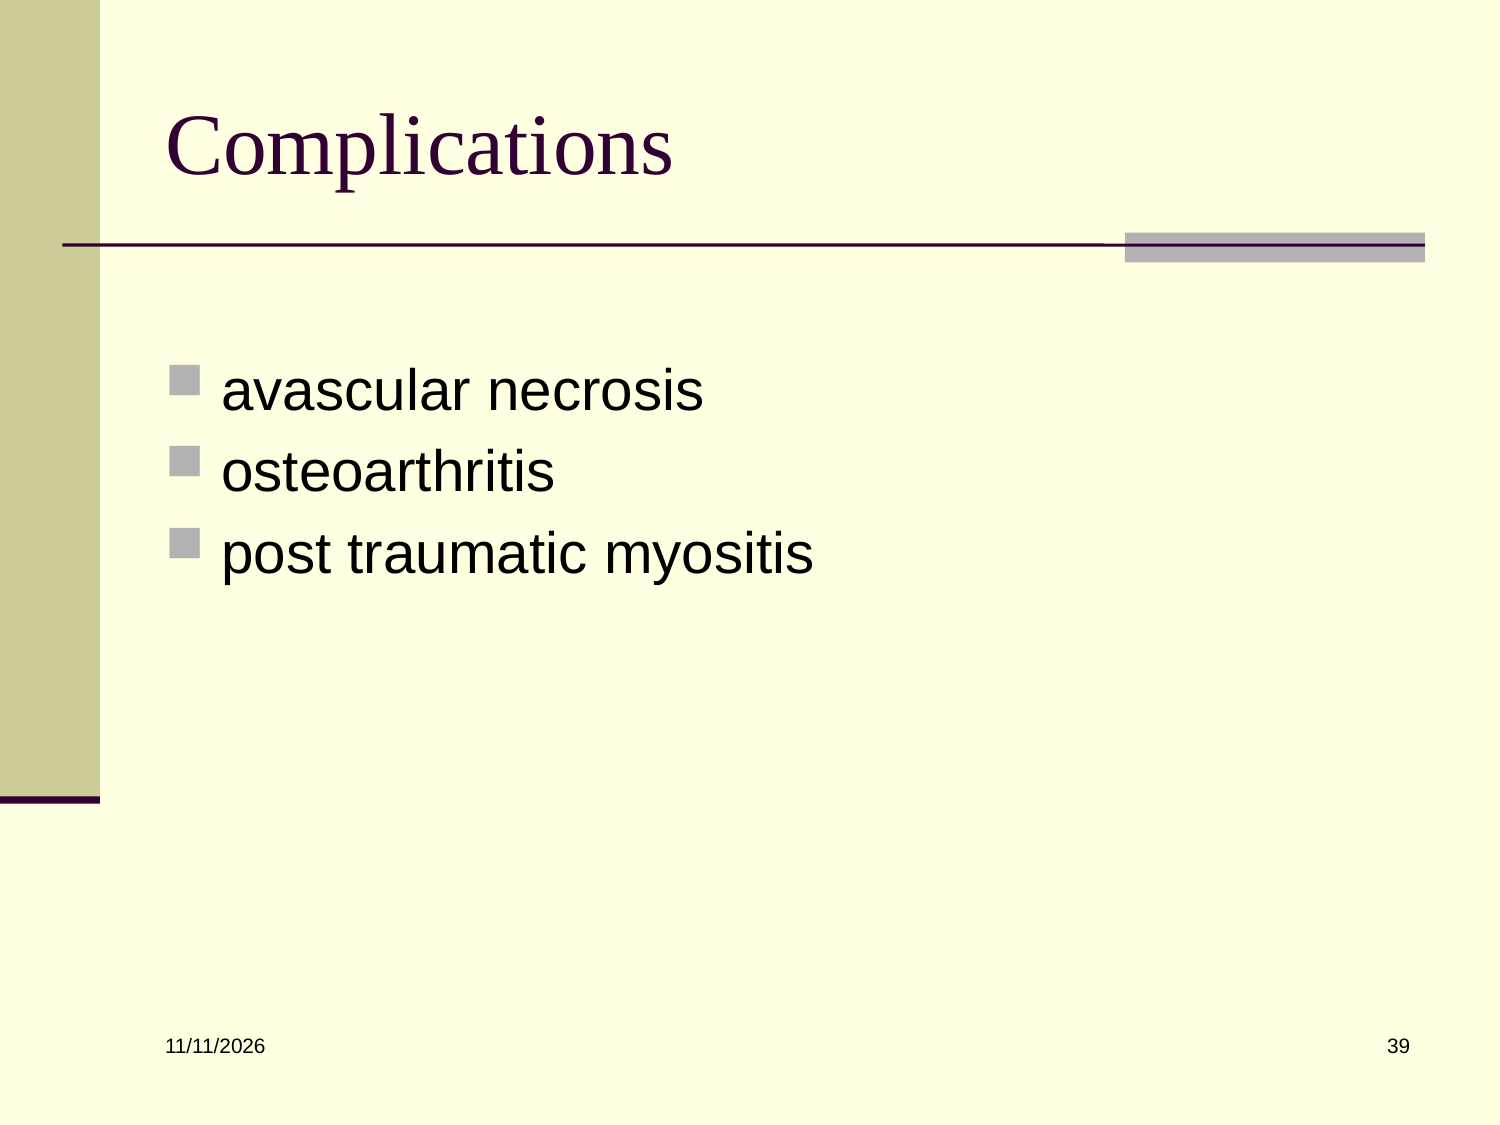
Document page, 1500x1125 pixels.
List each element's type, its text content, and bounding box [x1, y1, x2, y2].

slide_number 39 [1112, 1025, 1425, 1100]
title Complications [149, 45, 1426, 234]
list avascular necrosis osteoarthritis post traumatic myositis [149, 262, 1426, 1006]
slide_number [150, 1025, 475, 1101]
